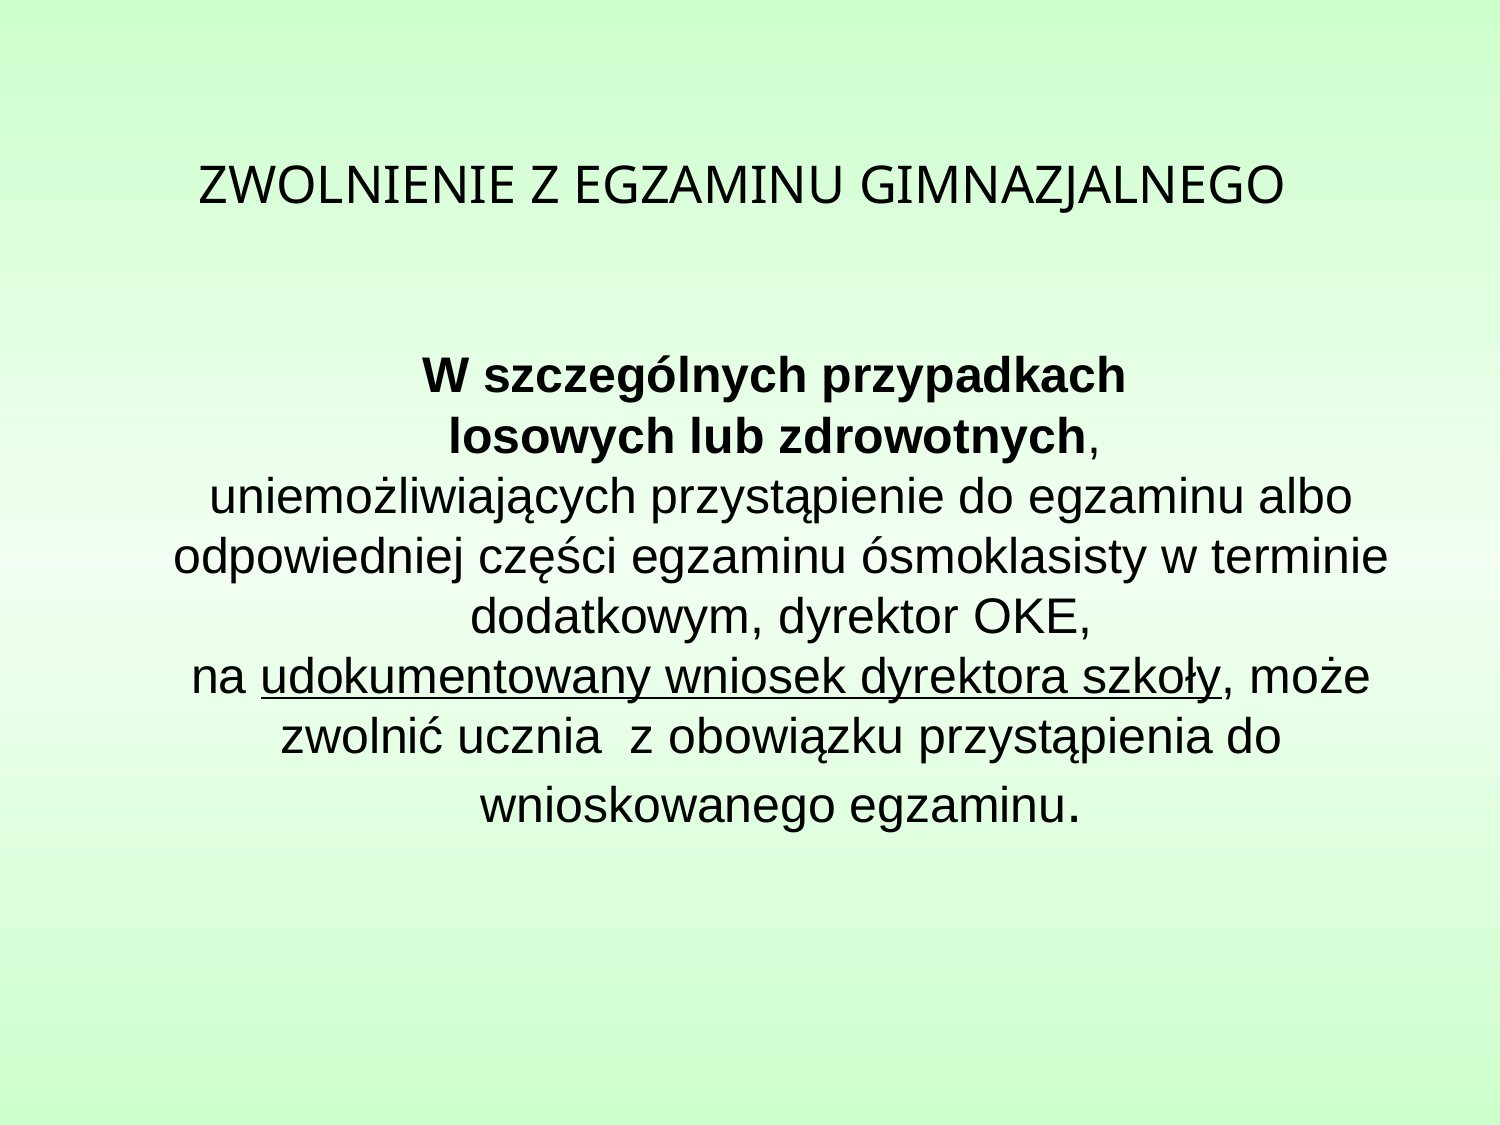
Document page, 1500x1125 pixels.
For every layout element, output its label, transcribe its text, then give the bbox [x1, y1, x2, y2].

list W szczególnych przypadkach losowych lub zdrowotnych, uniemożliwiających przystąpienie do egzaminu albo odpowiedniej części egzaminu ósmoklasisty w terminie dodatkowym, dyrektor OKE, na udokumentowany wniosek dyrektora szkoły, może zwolnić ucznia z obowiązku przystąpienia do wnioskowanego egzaminu. [29, 326, 1459, 1005]
title ZWOLNIENIE Z EGZAMINU GIMNAZJALNEGO [64, 137, 1420, 291]
